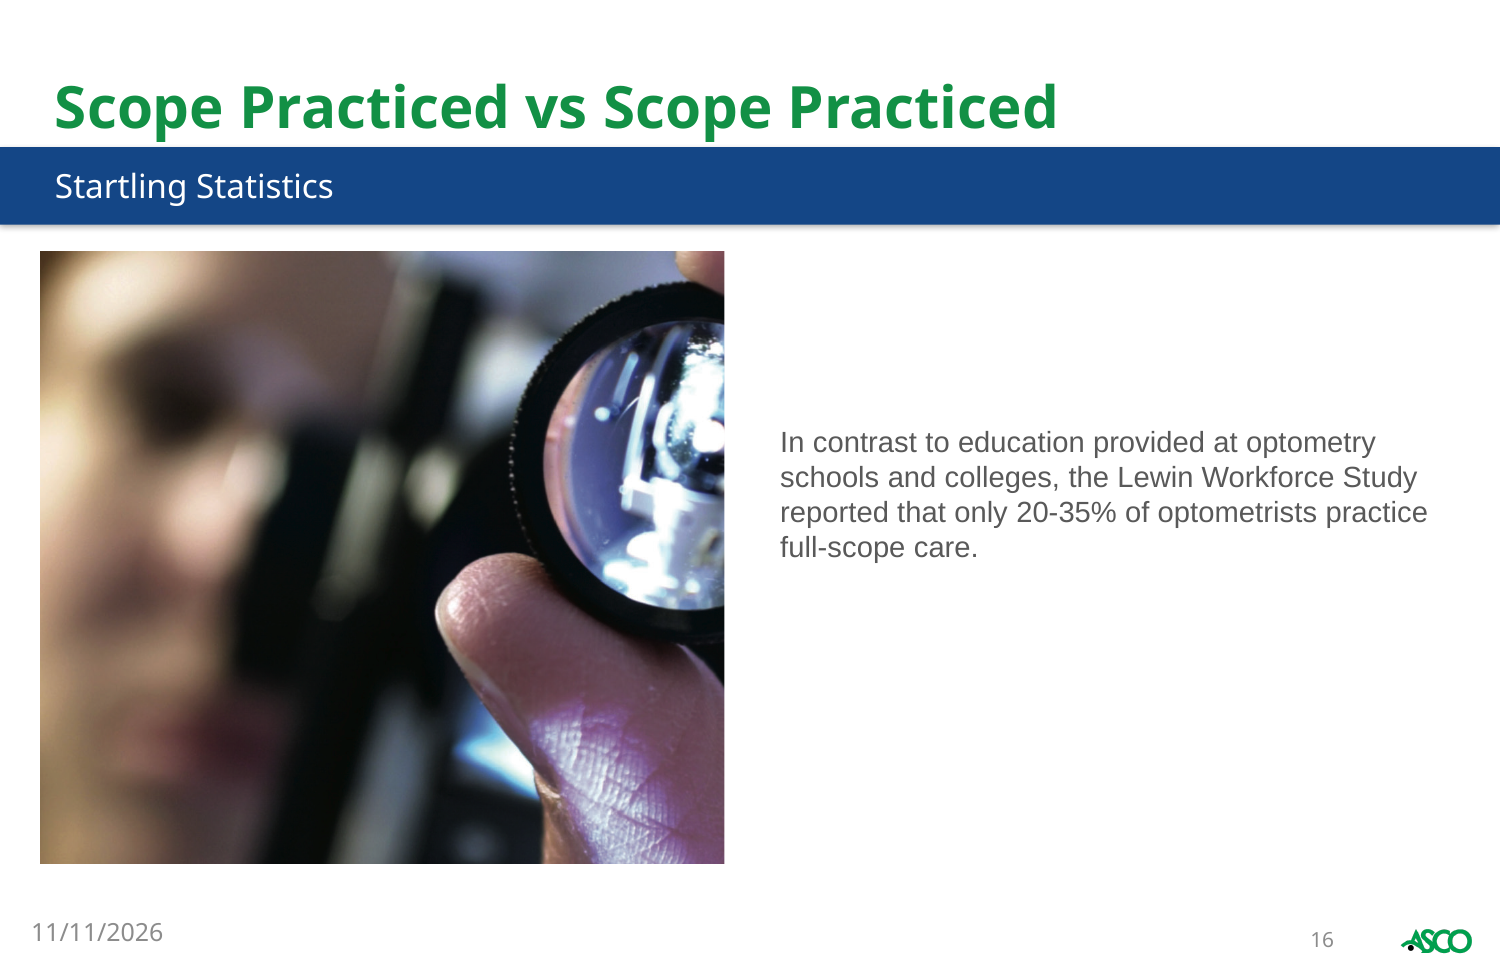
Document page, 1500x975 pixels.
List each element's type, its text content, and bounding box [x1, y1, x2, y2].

list Startling Statistics [40, 146, 1460, 225]
title Scope Practiced vs Scope Practiced [40, 0, 1460, 146]
list In contrast to education provided at optometry schools and colleges, the Lewin Workforce Study reported that only 20-35% of optometrists practice full-scope care. [765, 415, 1460, 590]
picture [1399, 927, 1473, 955]
picture [39, 251, 725, 864]
